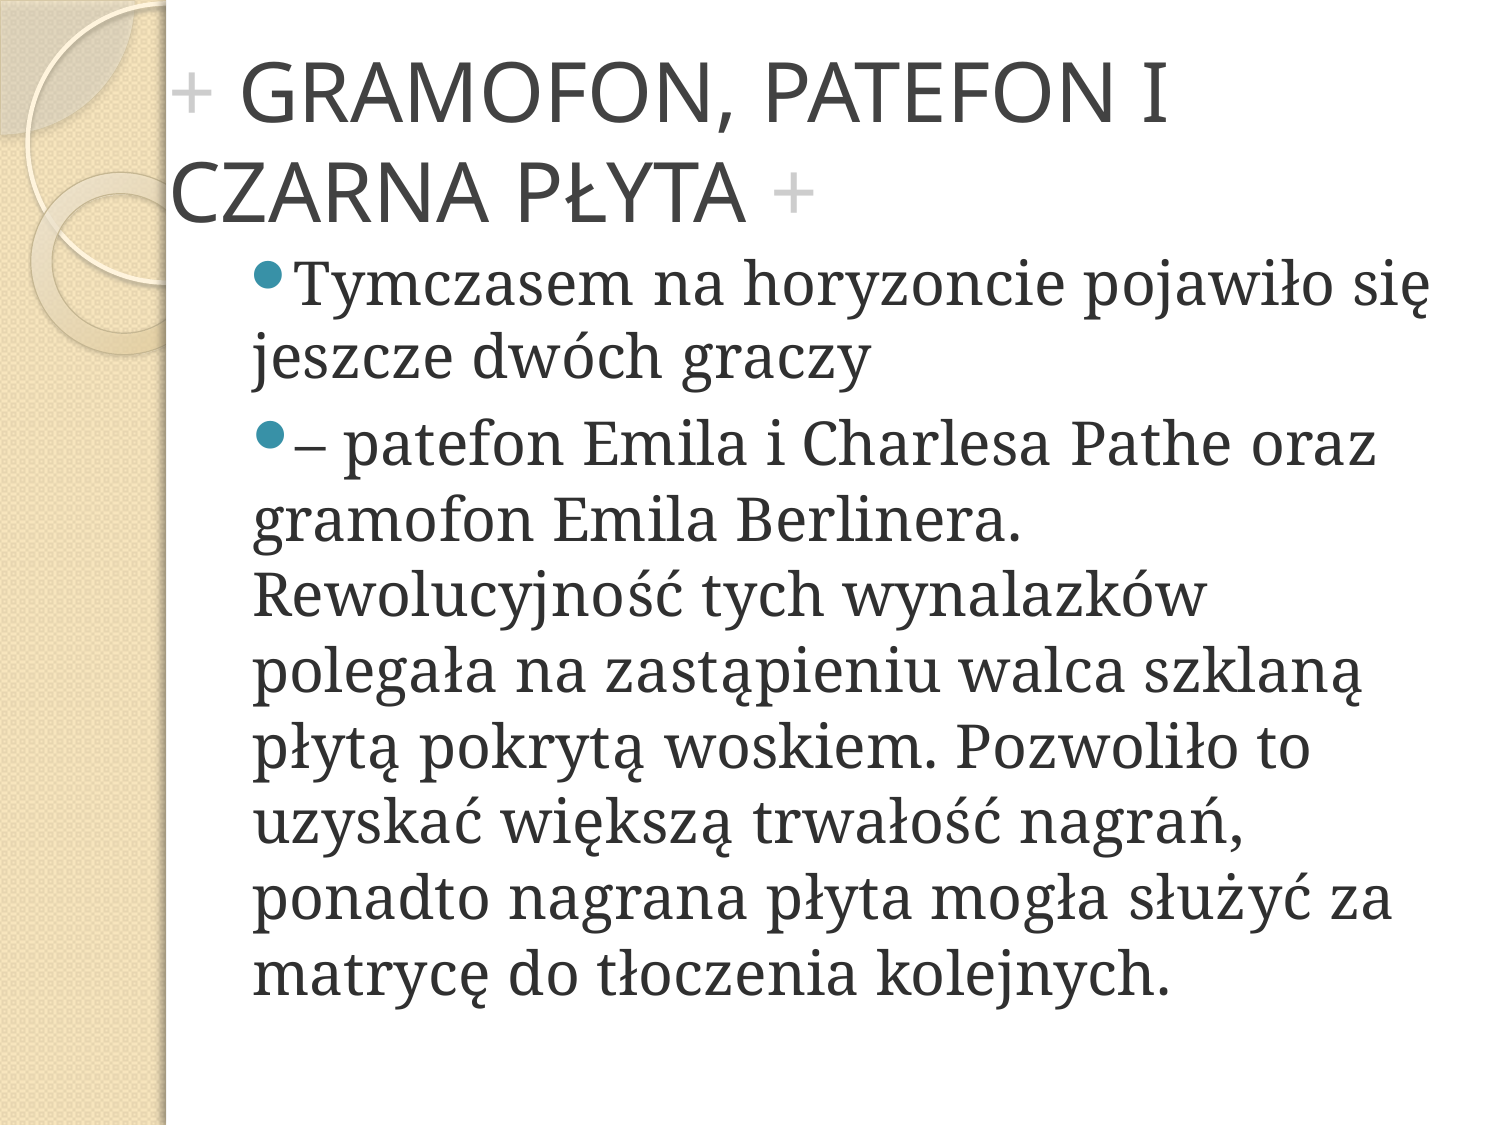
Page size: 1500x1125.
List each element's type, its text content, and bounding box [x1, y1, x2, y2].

title + GRAMOFON, PATEFON I CZARNA PŁYTA + [166, 45, 1466, 233]
list Tymczasem na horyzoncie pojawiło się jeszcze dwóch graczy – patefon Emila i Charlesa Pathe oraz gramofon Emila Berlinera. Rewolucyjność tych wynalazków polegała na zastąpieniu walca szklaną płytą pokrytą woskiem. Pozwoliło to uzyskać większą trwałość nagrań, ponadto nagrana płyta mogła służyć za matrycę do tłoczenia kolejnych. [235, 237, 1466, 1025]
